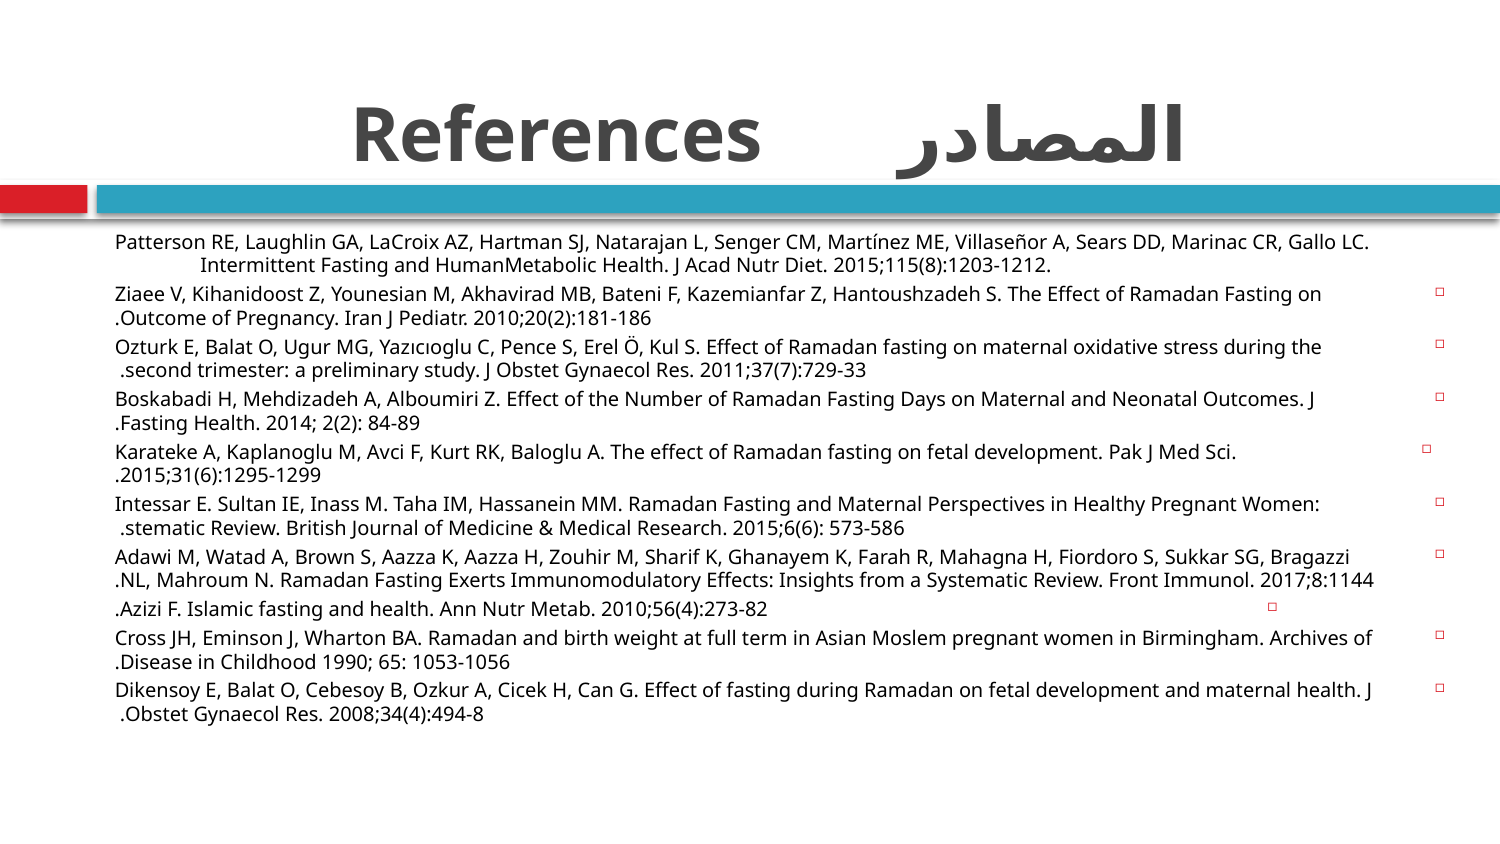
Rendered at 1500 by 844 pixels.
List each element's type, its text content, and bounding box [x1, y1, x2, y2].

title المصادر References [99, 19, 1438, 185]
list Patterson RE, Laughlin GA, LaCroix AZ, Hartman SJ, Natarajan L, Senger CM, Martínez ME, Villaseñor A, Sears DD, Marinac CR, Gallo LC. Intermittent Fasting and HumanMetabolic Health. J Acad Nutr Diet. 2015;115(8):1203-1212. Ziaee V, Kihanidoost Z, Younesian M, Akhavirad MB, Bateni F, Kazemianfar Z, Hantoushzadeh S. The Effect of Ramadan Fasting on Outcome of Pregnancy. Iran J Pediatr. 2010;20(2):181-186. Ozturk E, Balat O, Ugur MG, Yazıcıoglu C, Pence S, Erel Ö, Kul S. Effect of Ramadan fasting on maternal oxidative stress during the second trimester: a preliminary study. J Obstet Gynaecol Res. 2011;37(7):729-33. Boskabadi H, Mehdizadeh A, Alboumiri Z. Effect of the Number of Ramadan Fasting Days on Maternal and Neonatal Outcomes. J Fasting Health. 2014; 2(2): 84-89. Karateke A, Kaplanoglu M, Avci F, Kurt RK, Baloglu A. The effect of Ramadan fasting on fetal development. Pak J Med Sci. 2015;31(6):1295-1299. Intessar E. Sultan IE, Inass M. Taha IM, Hassanein MM. Ramadan Fasting and Maternal Perspectives in Healthy Pregnant Women: stematic Review. British Journal of Medicine & Medical Research. 2015;6(6): 573-586. Adawi M, Watad A, Brown S, Aazza K, Aazza H, Zouhir M, Sharif K, Ghanayem K, Farah R, Mahagna H, Fiordoro S, Sukkar SG, Bragazzi NL, Mahroum N. Ramadan Fasting Exerts Immunomodulatory Effects: Insights from a Systematic Review. Front Immunol. 2017;8:1144. Azizi F. Islamic fasting and health. Ann Nutr Metab. 2010;56(4):273-82. Cross JH, Eminson J, Wharton BA. Ramadan and birth weight at full term in Asian Moslem pregnant women in Birmingham. Archives of Disease in Childhood 1990; 65: 1053-1056. Dikensoy E, Balat O, Cebesoy B, Ozkur A, Cicek H, Can G. Effect of fasting during Ramadan on fetal development and maternal health. J Obstet Gynaecol Res. 2008;34(4):494-8. [99, 221, 1454, 759]
